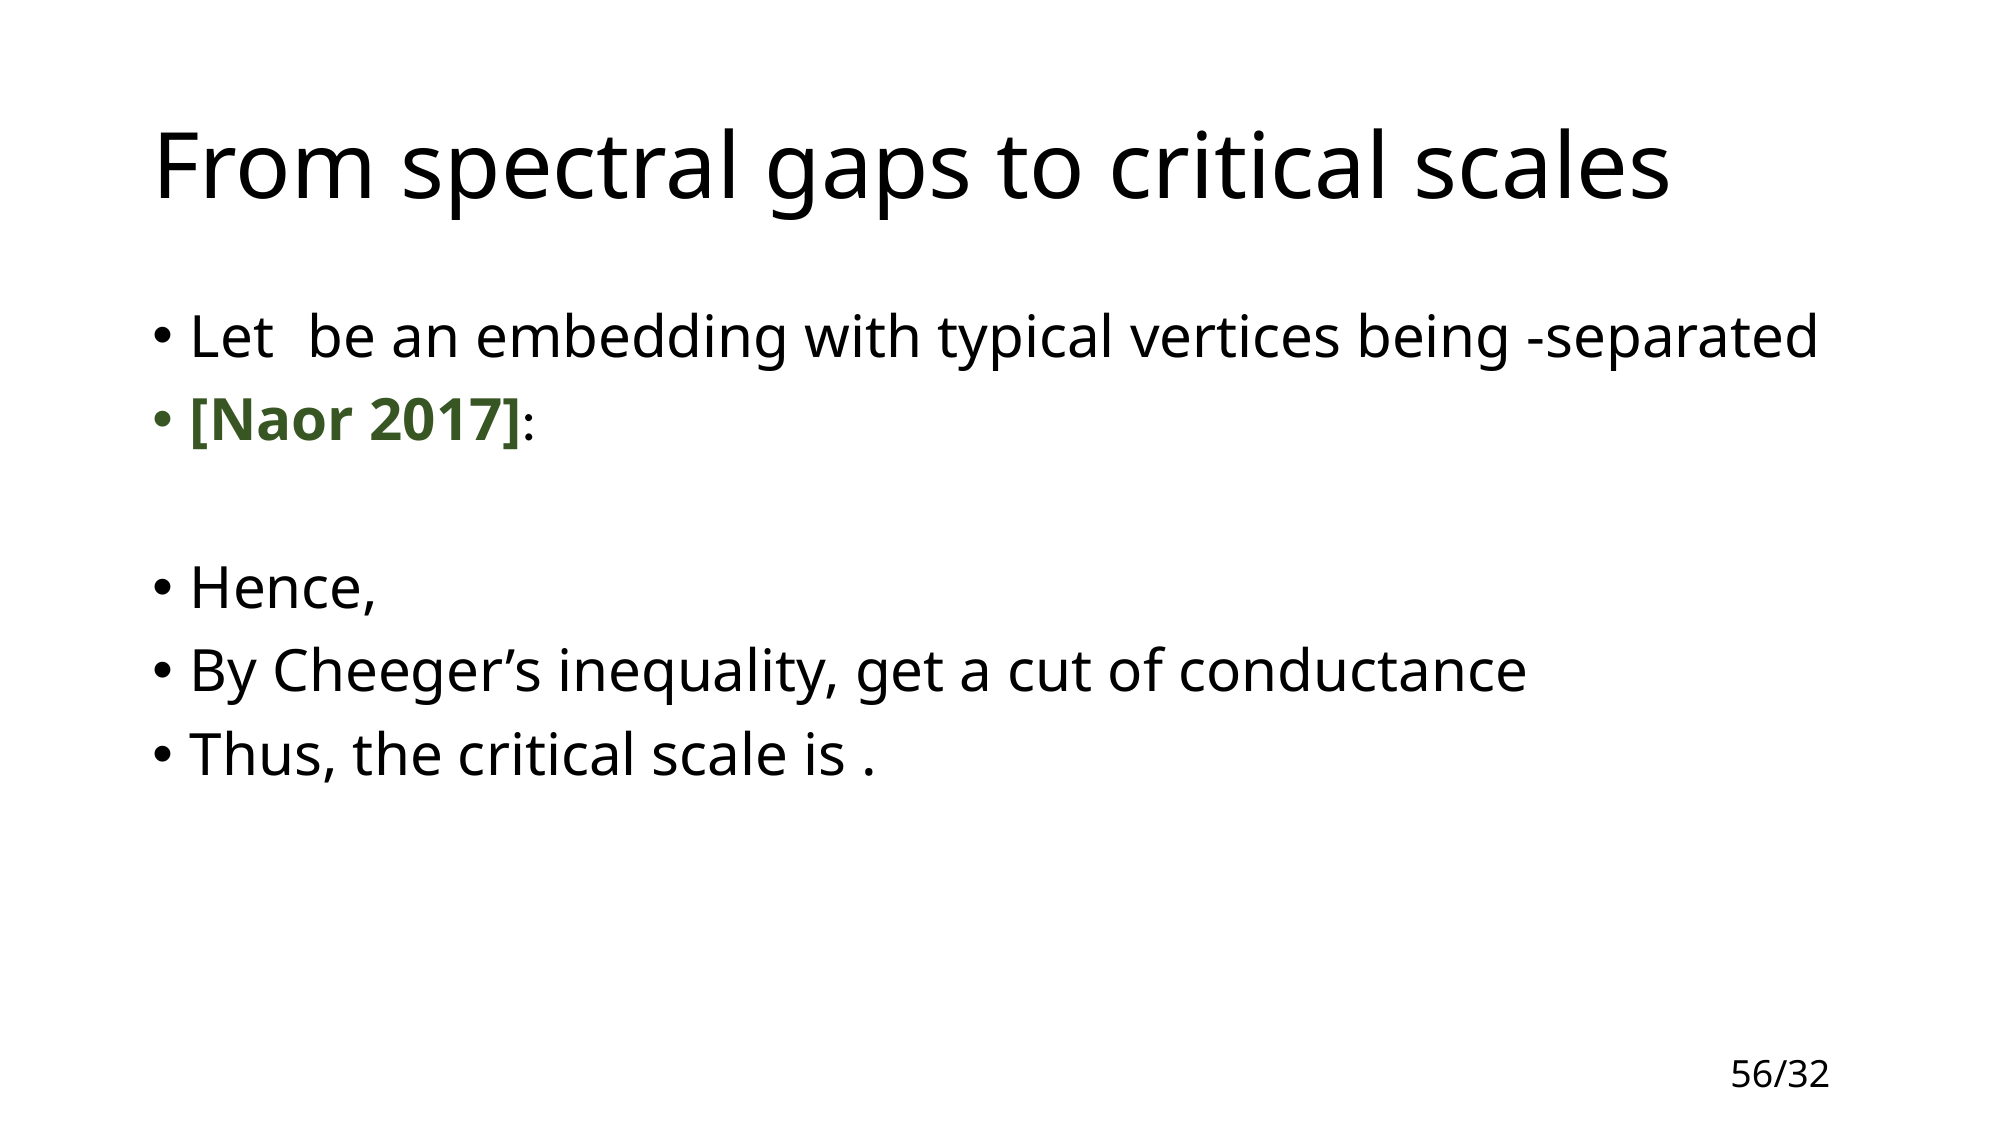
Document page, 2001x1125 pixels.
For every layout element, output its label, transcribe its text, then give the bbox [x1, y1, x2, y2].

title From spectral gaps to critical scales [137, 59, 1863, 278]
